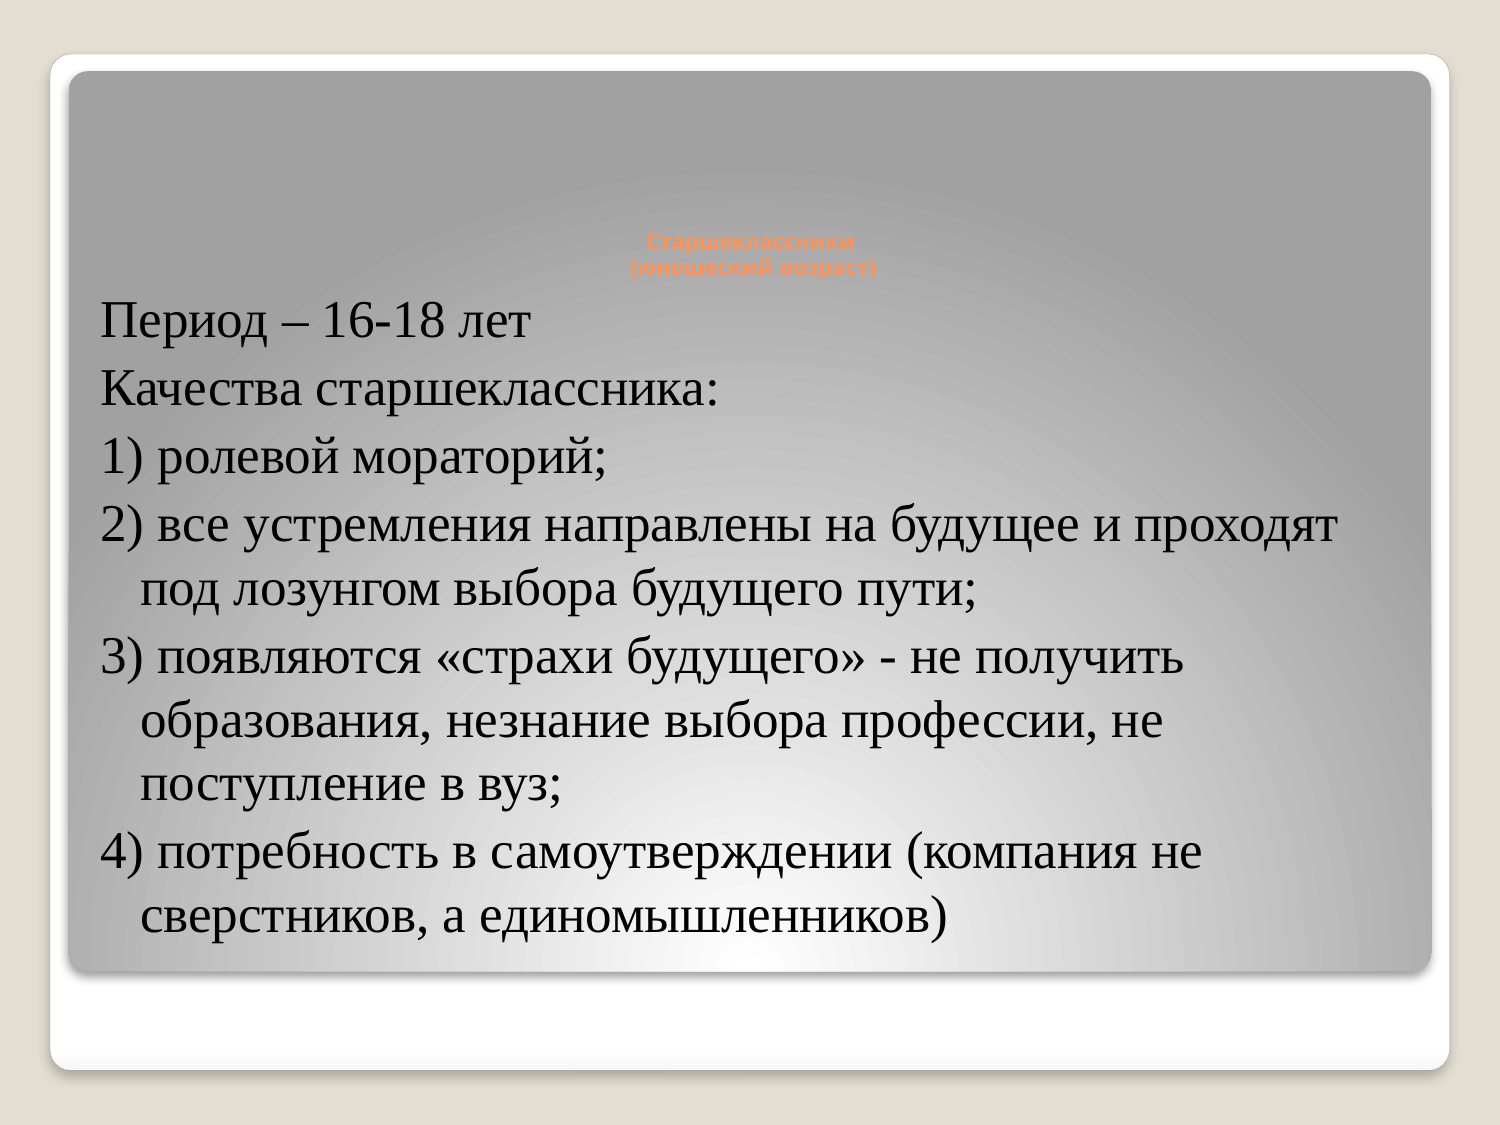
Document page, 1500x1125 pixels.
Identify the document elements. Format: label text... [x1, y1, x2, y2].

title Старшеклассники (юношеский возраст) [82, 140, 1425, 314]
list Период – 16-18 лет Качества старшеклассника: 1) ролевой мораторий; 2) все устремления направлены на будущее и проходят под лозунгом выбора будущего пути; 3) появляются «страхи будущего» - не получить образования, незнание выбора профессии, не поступление в вуз; 4) потребность в самоутверждении (компания не сверстников, а единомышленников) [70, 269, 1413, 957]
